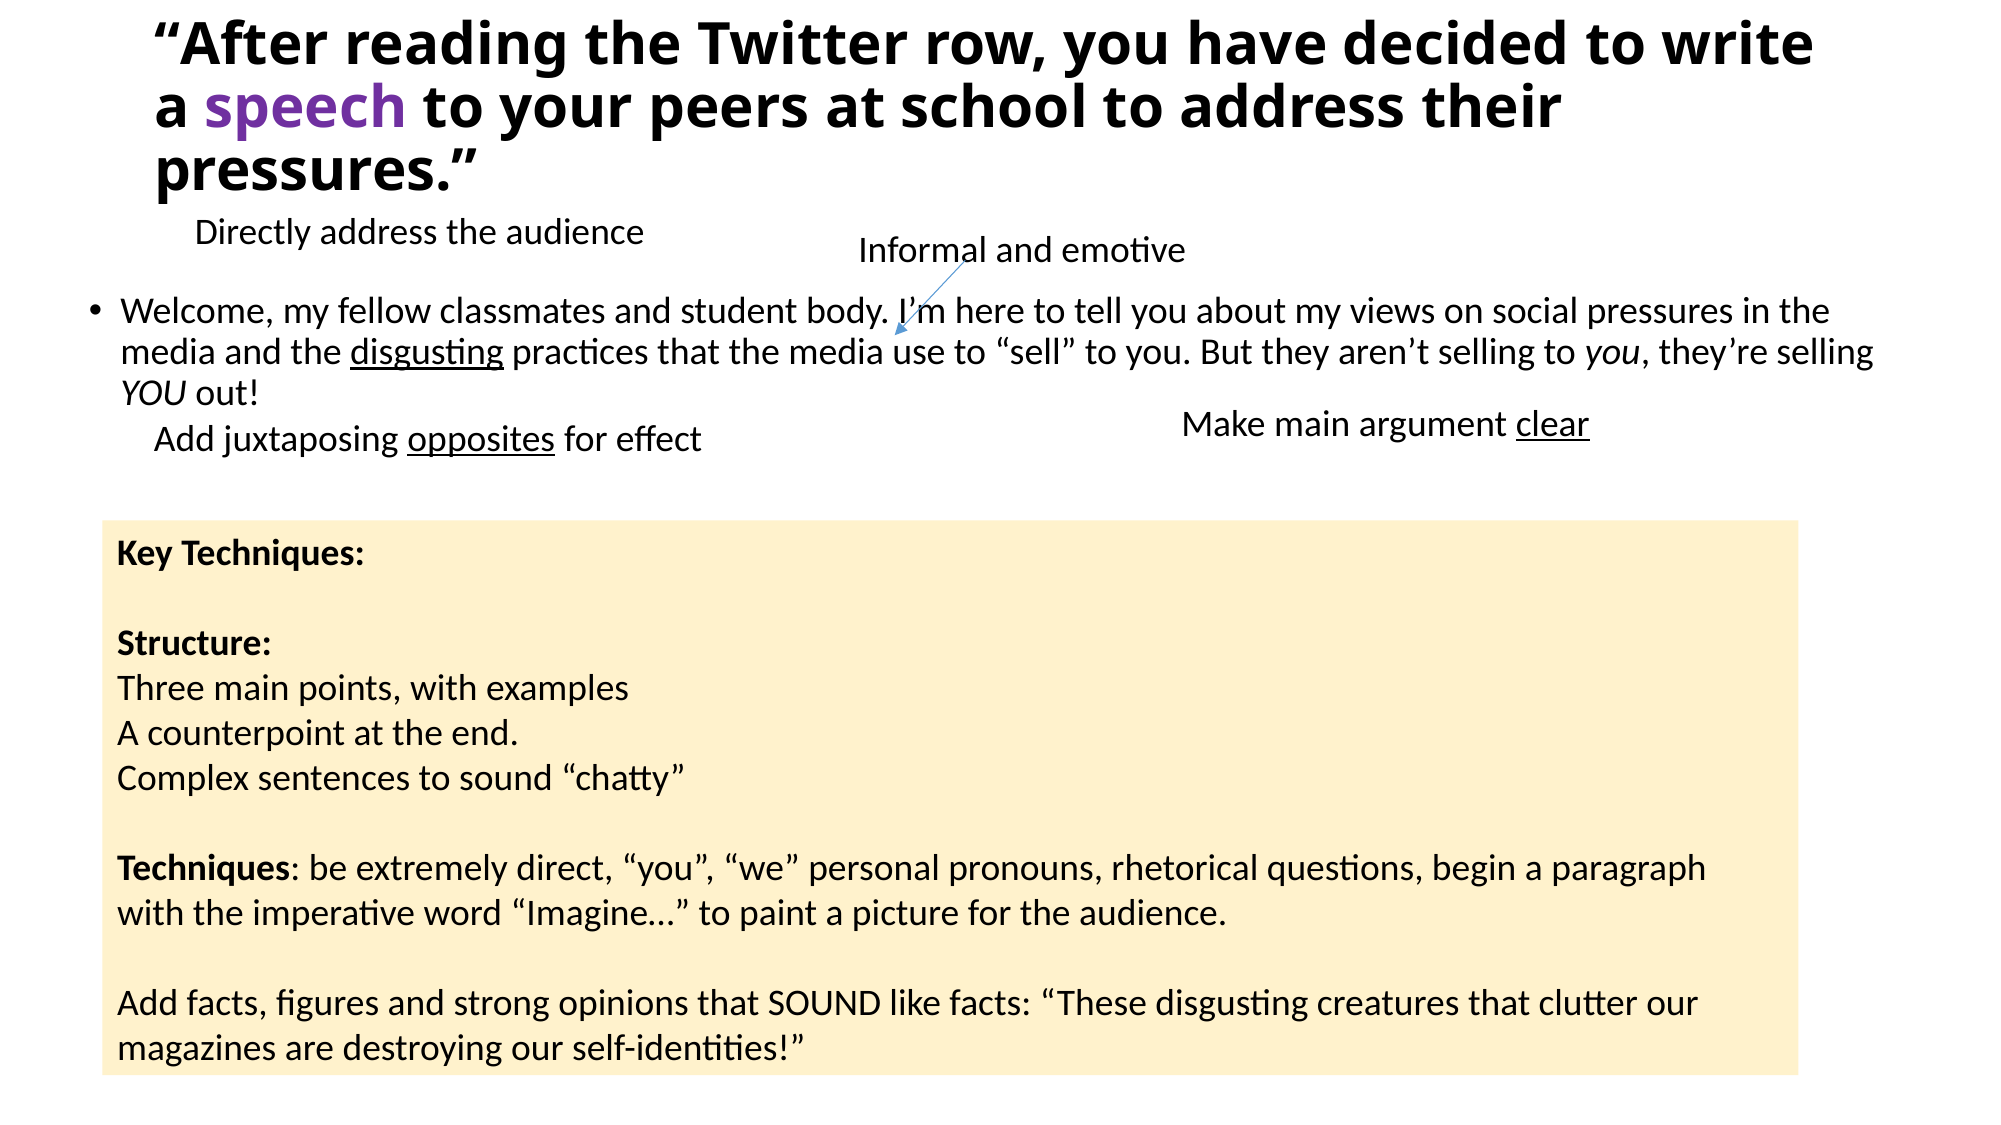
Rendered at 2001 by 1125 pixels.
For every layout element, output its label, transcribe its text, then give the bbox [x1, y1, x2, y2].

text_box Informal and emotive [843, 217, 1225, 278]
list Welcome, my fellow classmates and student body. I’m here to tell you about my views on social pressures in the media and the disgusting practices that the media use to “sell” to you. But they aren’t selling to you, they’re selling YOU out! [73, 283, 1933, 422]
text_box Make main argument clear [1166, 391, 1649, 452]
title “After reading the Twitter row, you have decided to write a speech to your peers at school to address their pressures.” [139, 0, 1865, 218]
text_box Add juxtaposing opposites for effect [139, 406, 819, 467]
text_box Directly address the audience [180, 199, 729, 260]
text_box Key Techniques: Structure: Three main points, with examples A counterpoint at the end. Complex sentences to sound “chatty” Techniques: be extremely direct, “you”, “we” personal pronouns, rhetorical questions, begin a paragraph with the imperative word “Imagine…” to paint a picture for the audience. Add facts, figures and strong opinions that SOUND like facts: “These disgusting creatures that clutter our magazines are destroying our self-identities!” [102, 520, 1799, 1076]
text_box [894, 260, 966, 336]
